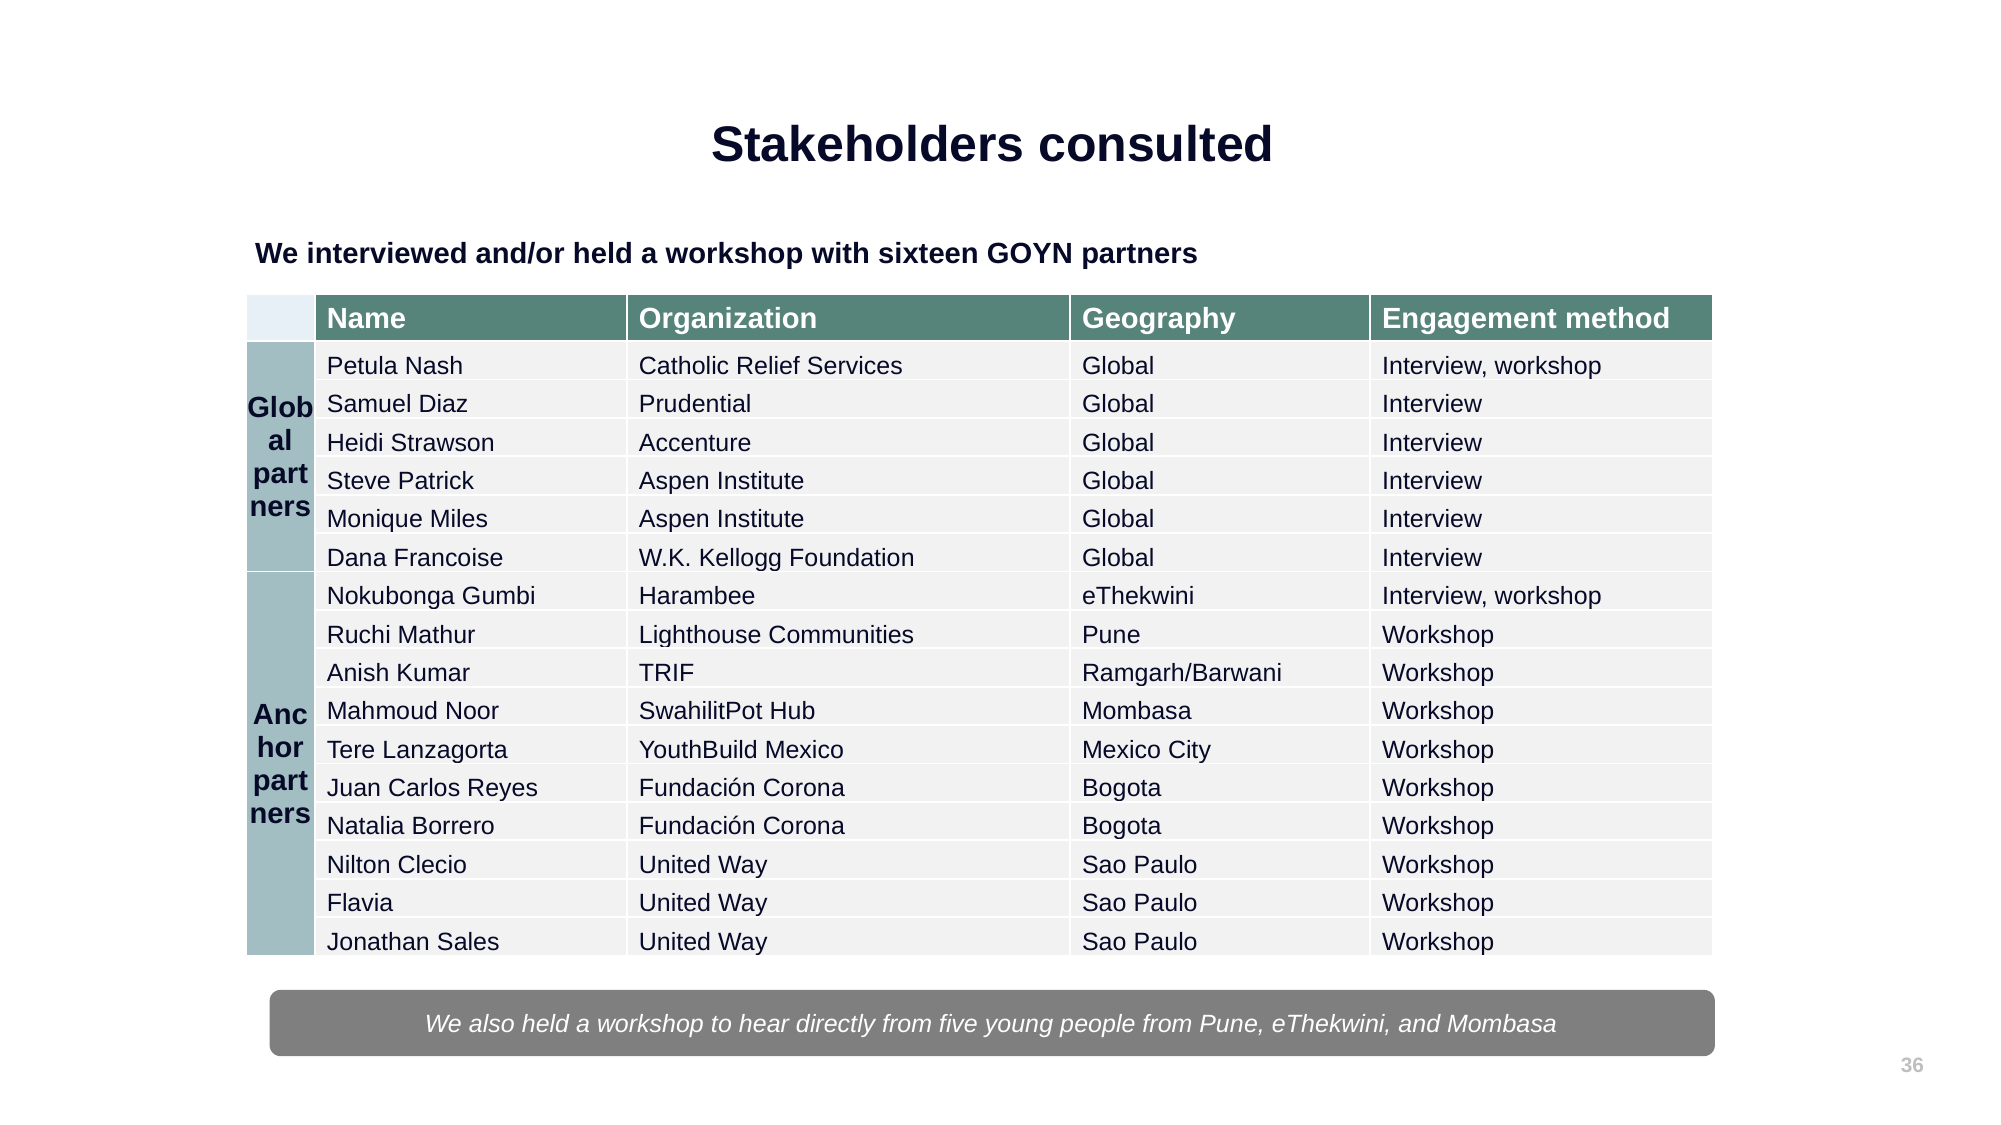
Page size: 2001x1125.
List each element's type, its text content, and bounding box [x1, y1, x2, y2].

table_header Name [316, 295, 626, 340]
table_cell Global [1071, 496, 1369, 532]
table_cell Samuel Diaz [316, 380, 626, 417]
table_cell Sao Paulo [1071, 880, 1369, 916]
table_cell Global [1071, 380, 1369, 417]
table_cell Global [1071, 457, 1369, 494]
table_cell Aspen Institute [628, 457, 1069, 494]
table_cell YouthBuild Mexico [628, 726, 1069, 763]
table_cell Jonathan Sales [316, 918, 626, 955]
table_cell Aspen Institute [628, 496, 1069, 532]
table_cell Natalia Borrero [316, 803, 626, 839]
table_cell Fundación Corona [628, 803, 1069, 839]
table_cell Workshop [1371, 611, 1712, 647]
table_cell Interview [1371, 496, 1712, 532]
table_cell Nilton Clecio [316, 841, 626, 878]
table_cell United Way [628, 841, 1069, 878]
table_cell Ramgarh/Barwani [1071, 649, 1369, 686]
table_cell Global [1071, 534, 1369, 571]
table_cell Dana Francoise [316, 534, 626, 571]
table_cell Interview [1371, 457, 1712, 494]
table_cell Workshop [1371, 803, 1712, 839]
table_cell Workshop [1371, 880, 1712, 916]
table_cell Mombasa [1071, 688, 1369, 724]
table_cell Bogota [1071, 803, 1369, 839]
table_cell Workshop [1371, 764, 1712, 801]
table_header Engagement method [1371, 295, 1712, 340]
table_cell Accenture [628, 419, 1069, 455]
table_cell United Way [628, 918, 1069, 955]
table_cell Harambee [628, 572, 1069, 609]
table_cell Global [1071, 342, 1369, 379]
table_cell Interview [1371, 534, 1712, 571]
table_cell W.K. Kellogg Foundation [628, 534, 1069, 571]
table_cell Tere Lanzagorta [316, 726, 626, 763]
table_cell SwahilitPot Hub [628, 688, 1069, 724]
table_cell Prudential [628, 380, 1069, 417]
table_cell Juan Carlos Reyes [316, 764, 626, 801]
table_cell Anish Kumar [316, 649, 626, 686]
table_cell Workshop [1371, 688, 1712, 724]
table_cell eThekwini [1071, 572, 1369, 609]
table_cell Interview [1371, 419, 1712, 455]
table_cell Global [1071, 419, 1369, 455]
table_cell Fundación Corona [628, 764, 1069, 801]
table_cell Interview, workshop [1371, 572, 1712, 609]
table_cell TRIF [628, 649, 1069, 686]
table_cell Nokubonga Gumbi [316, 572, 626, 609]
table_cell Sao Paulo [1071, 841, 1369, 878]
table_cell Ruchi Mathur [316, 611, 626, 647]
table_cell Sao Paulo [1071, 918, 1369, 955]
table_cell Anchor partners [247, 572, 314, 955]
table_cell Mexico City [1071, 726, 1369, 763]
title Stakeholders consulted [330, 111, 1670, 293]
table_cell Bogota [1071, 764, 1369, 801]
table_cell Interview [1371, 380, 1712, 417]
table_cell Heidi Strawson [316, 419, 626, 455]
table_cell United Way [628, 880, 1069, 916]
text_box We interviewed and/or held a workshop with sixteen GOYN partners [240, 227, 1312, 291]
table_cell Interview, workshop [1371, 342, 1712, 379]
table_header Organization [628, 295, 1069, 340]
table_cell Workshop [1371, 841, 1712, 878]
table_cell Steve Patrick [316, 457, 626, 494]
table_cell Lighthouse Communities [628, 611, 1069, 647]
table_cell Flavia [316, 880, 626, 916]
table_header Geography [1071, 295, 1369, 340]
table_cell Pune [1071, 611, 1369, 647]
table_cell Monique Miles [316, 496, 626, 532]
text_box We also held a workshop to hear directly from five young people from Pune, eThekwini, and Mombasa [269, 989, 1715, 1057]
table_cell Global partners [247, 342, 314, 571]
table_cell Workshop [1371, 726, 1712, 763]
table_header [247, 295, 314, 340]
table_cell Workshop [1371, 649, 1712, 686]
table_cell Workshop [1371, 918, 1712, 955]
table_cell Catholic Relief Services [628, 342, 1069, 379]
table_cell Petula Nash [316, 342, 626, 379]
table_cell Mahmoud Noor [316, 688, 626, 724]
